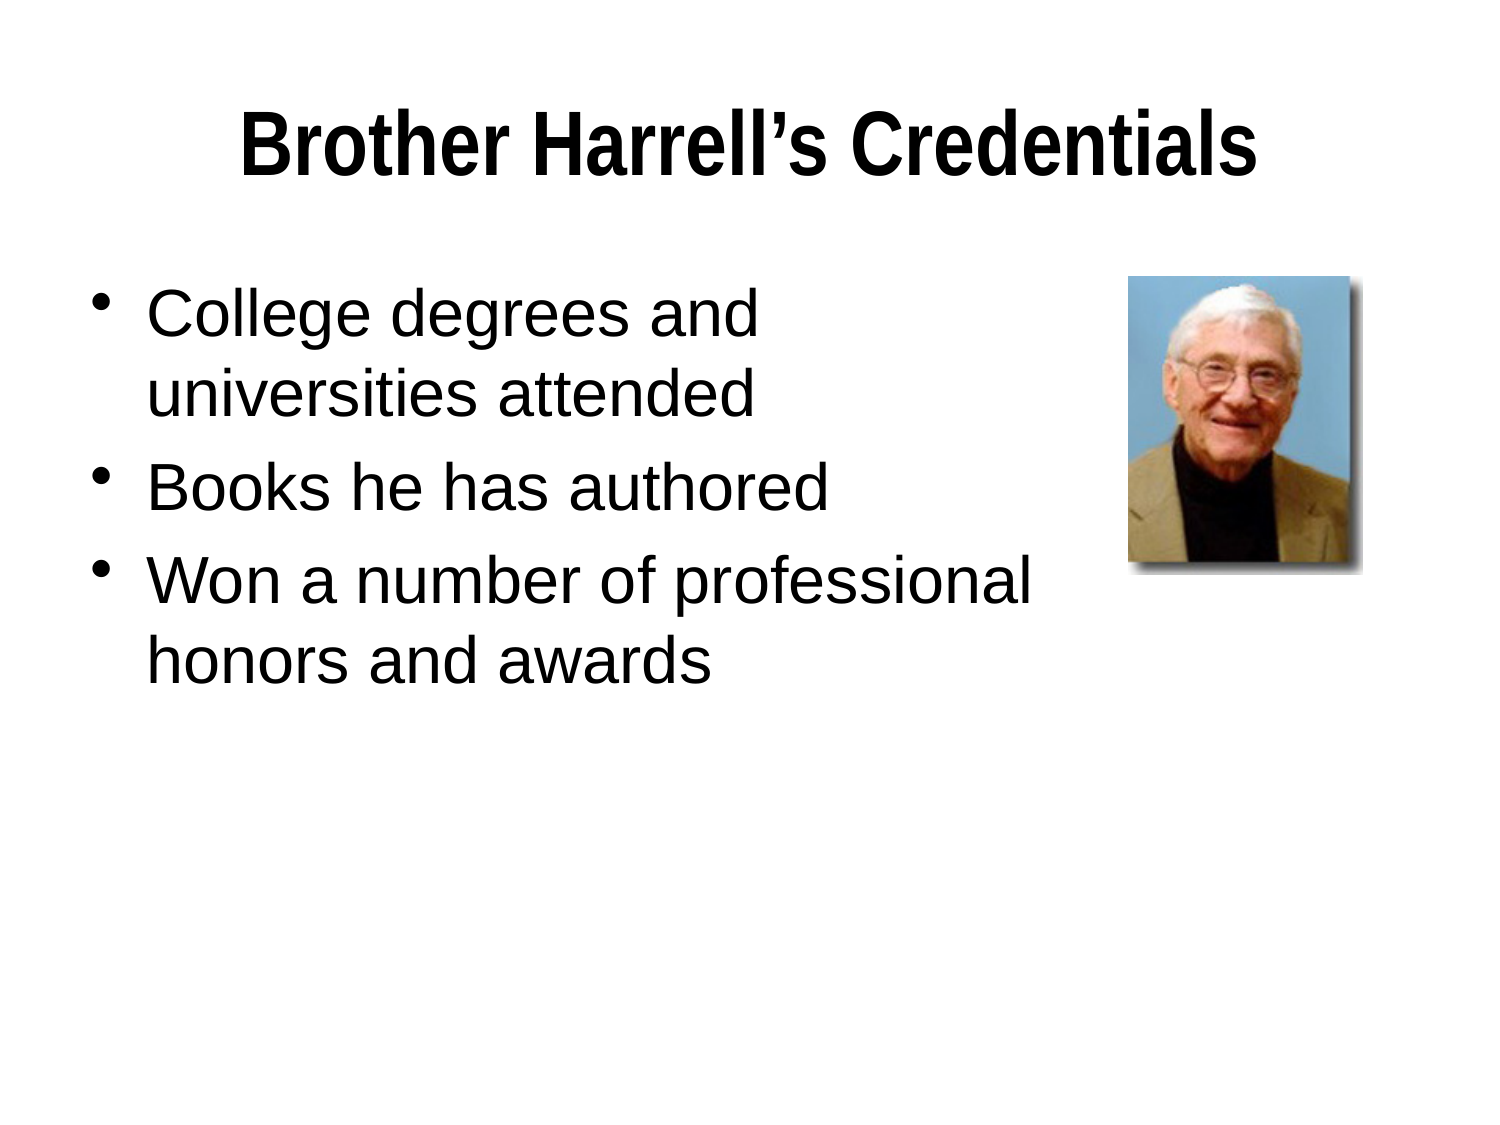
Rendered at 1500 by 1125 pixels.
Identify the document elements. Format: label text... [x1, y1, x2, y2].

list College degrees and universities attended Books he has authored Won a number of professional honors and awards [75, 262, 1425, 1005]
title Brother Harrell’s Credentials [75, 45, 1425, 233]
picture [1127, 276, 1363, 576]
